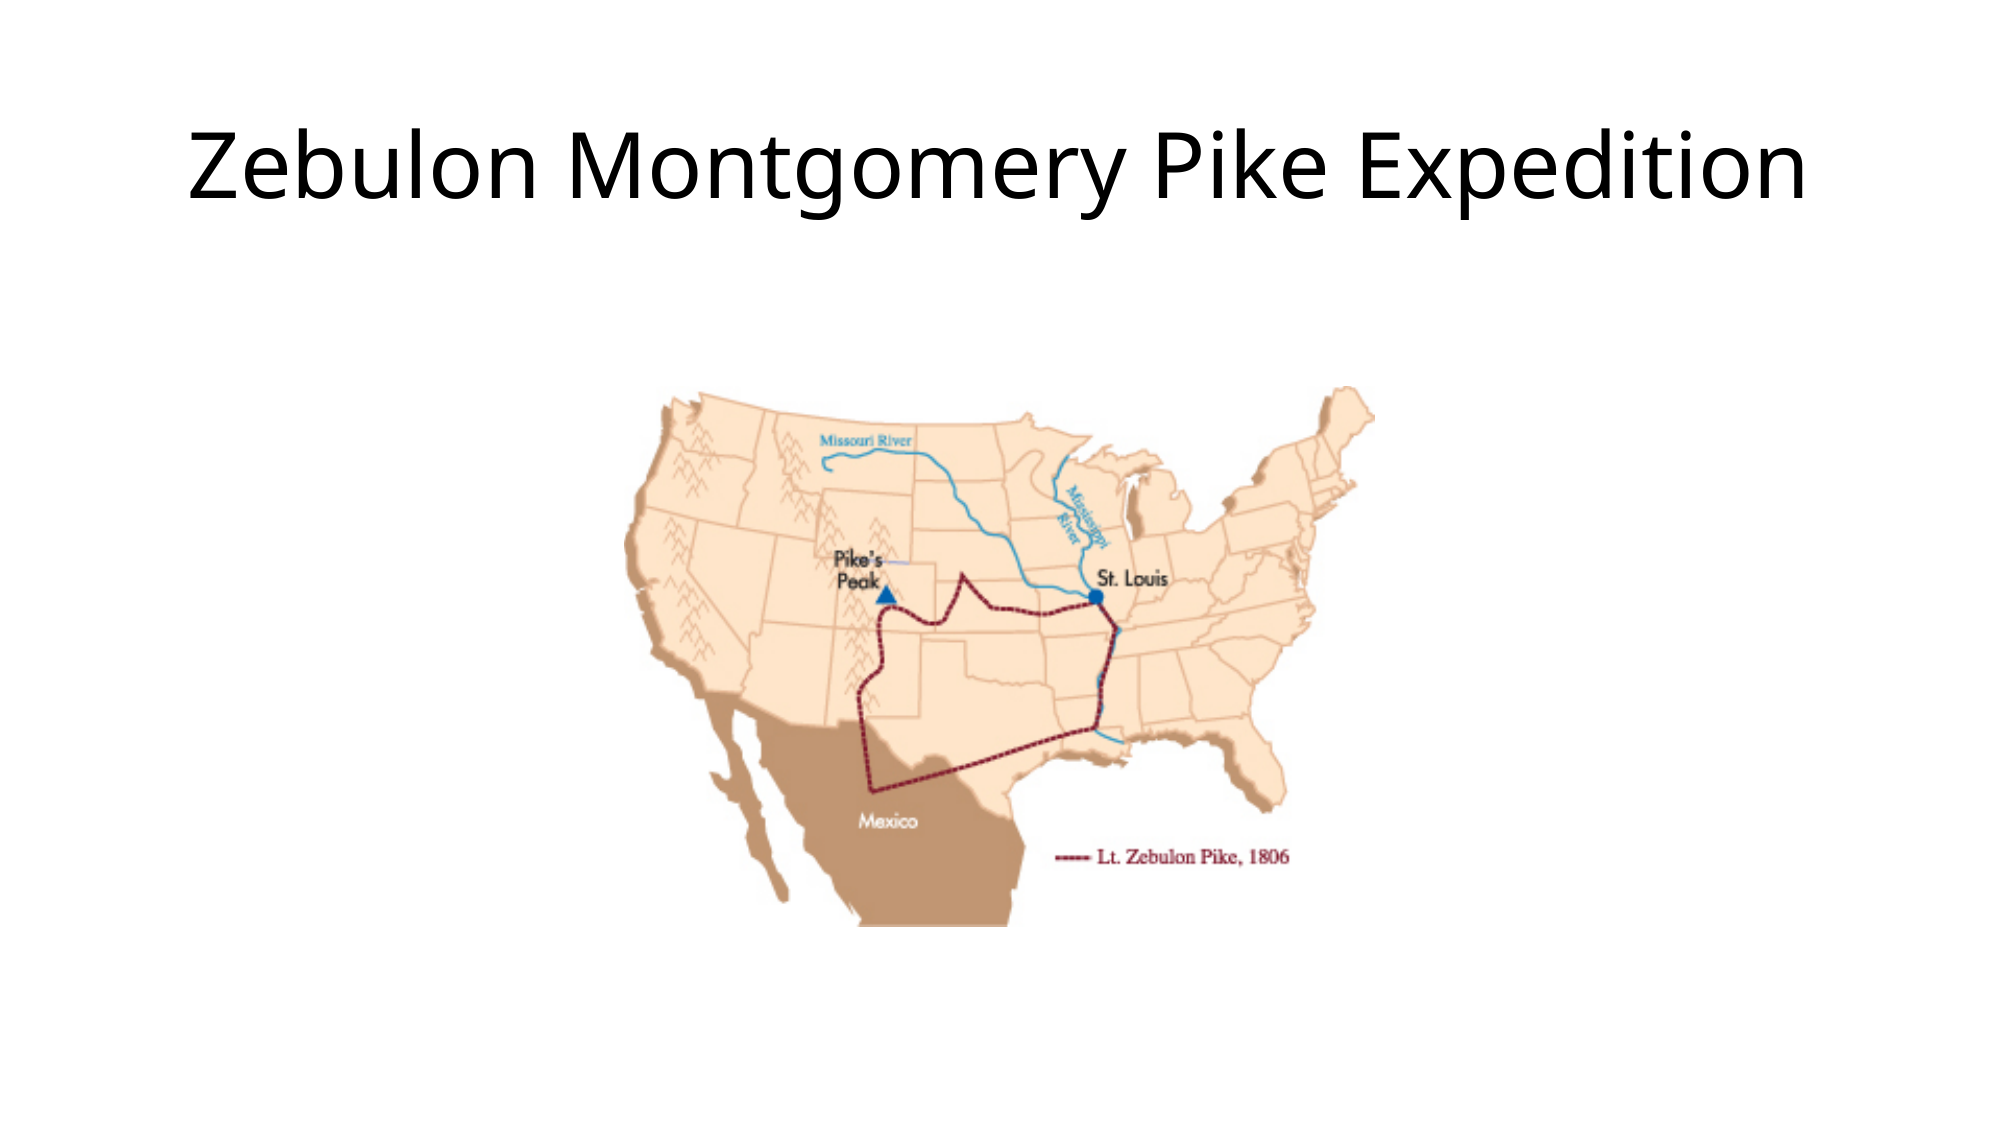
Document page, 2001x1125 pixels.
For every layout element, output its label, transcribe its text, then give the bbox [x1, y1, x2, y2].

title Zebulon Montgomery Pike Expedition [137, 59, 1863, 278]
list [624, 386, 1375, 927]
